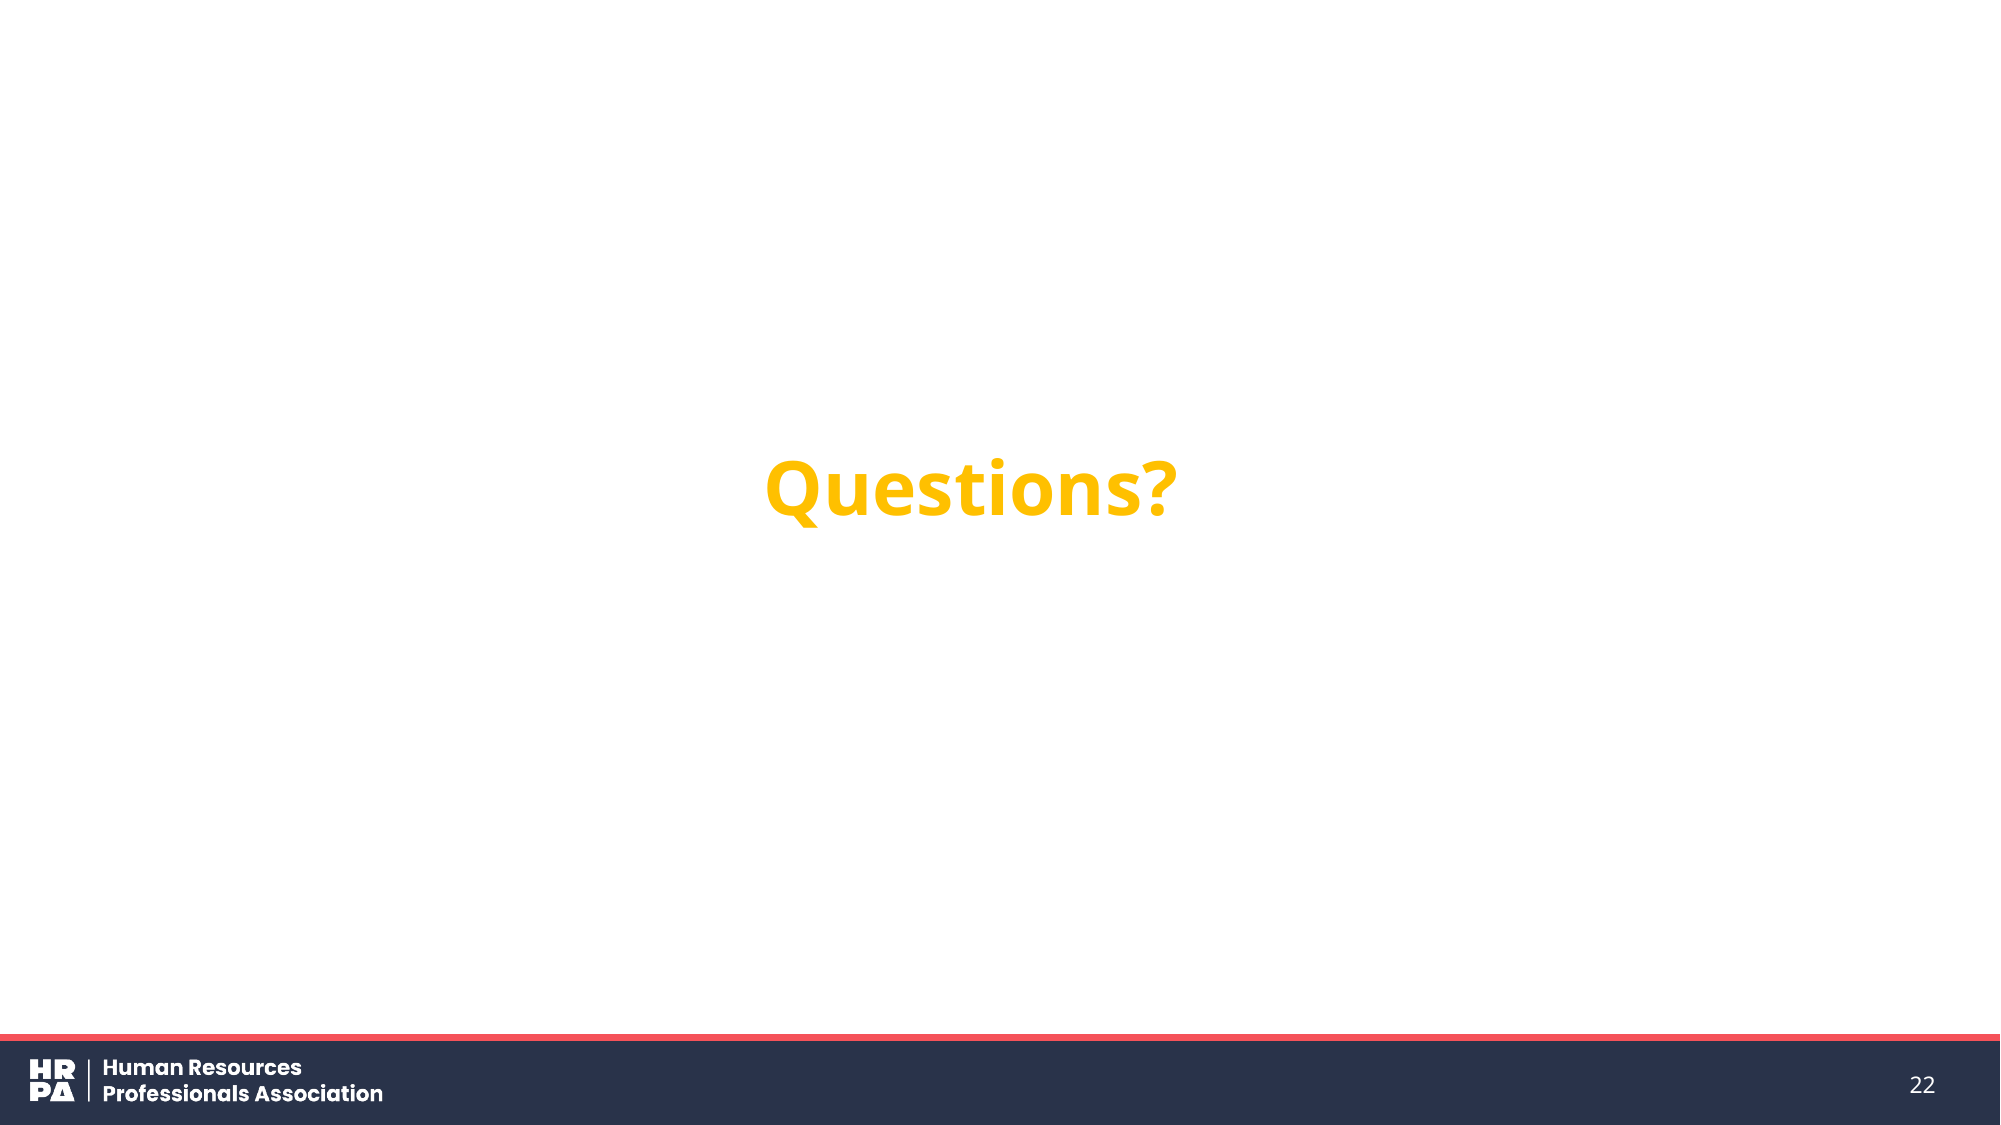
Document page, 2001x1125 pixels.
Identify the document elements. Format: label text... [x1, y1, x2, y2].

picture [21, 1051, 391, 1109]
title Questions? [97, 443, 1845, 576]
slide_number 22 [1879, 1056, 1966, 1116]
